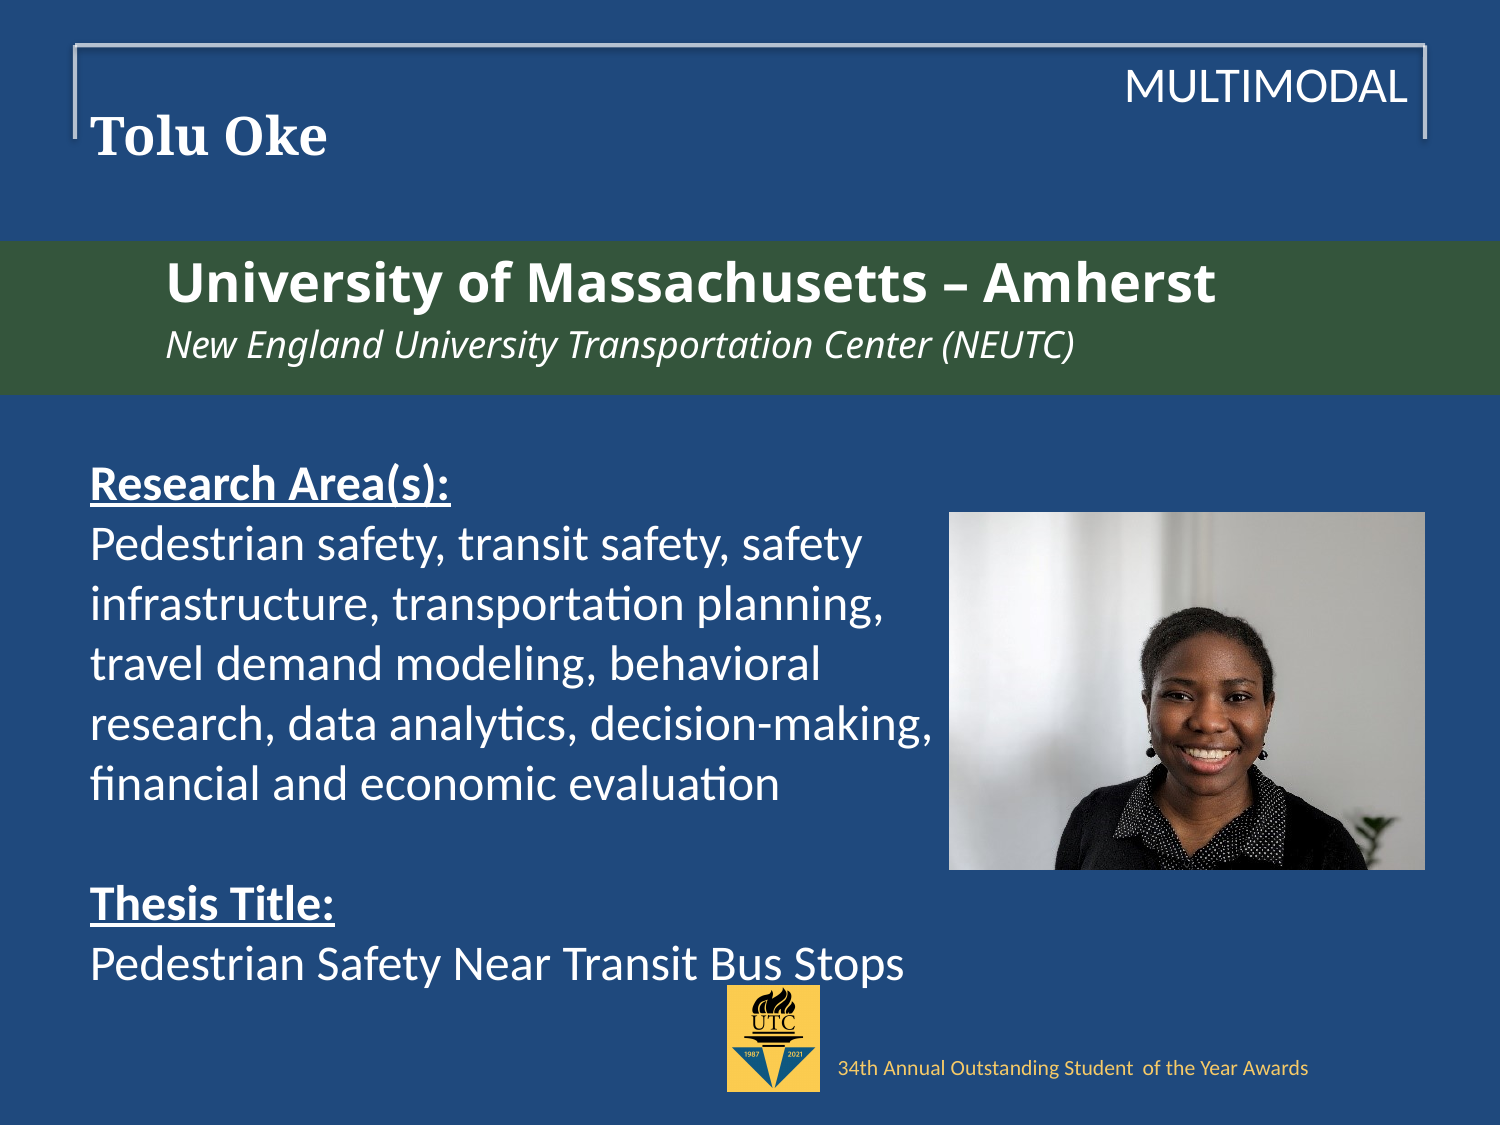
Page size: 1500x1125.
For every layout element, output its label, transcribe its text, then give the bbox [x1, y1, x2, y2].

text_box Research Area(s): Pedestrian safety, transit safety, safety infrastructure, transportation planning, travel demand modeling, behavioral research, data analytics, decision-making, financial and economic evaluation Thesis Title: Pedestrian Safety Near Transit Bus Stops [75, 442, 950, 998]
list University of Massachusetts – Amherst New England University Transportation Center (NEUTC) [0, 241, 1500, 395]
footer 34th Annual Outstanding Student of the Year Awards [822, 1041, 1407, 1102]
title Tolu Oke [75, 53, 1425, 241]
picture [949, 512, 1426, 870]
picture [727, 998, 820, 1092]
text_box MULTIMODAL [1097, 45, 1423, 53]
